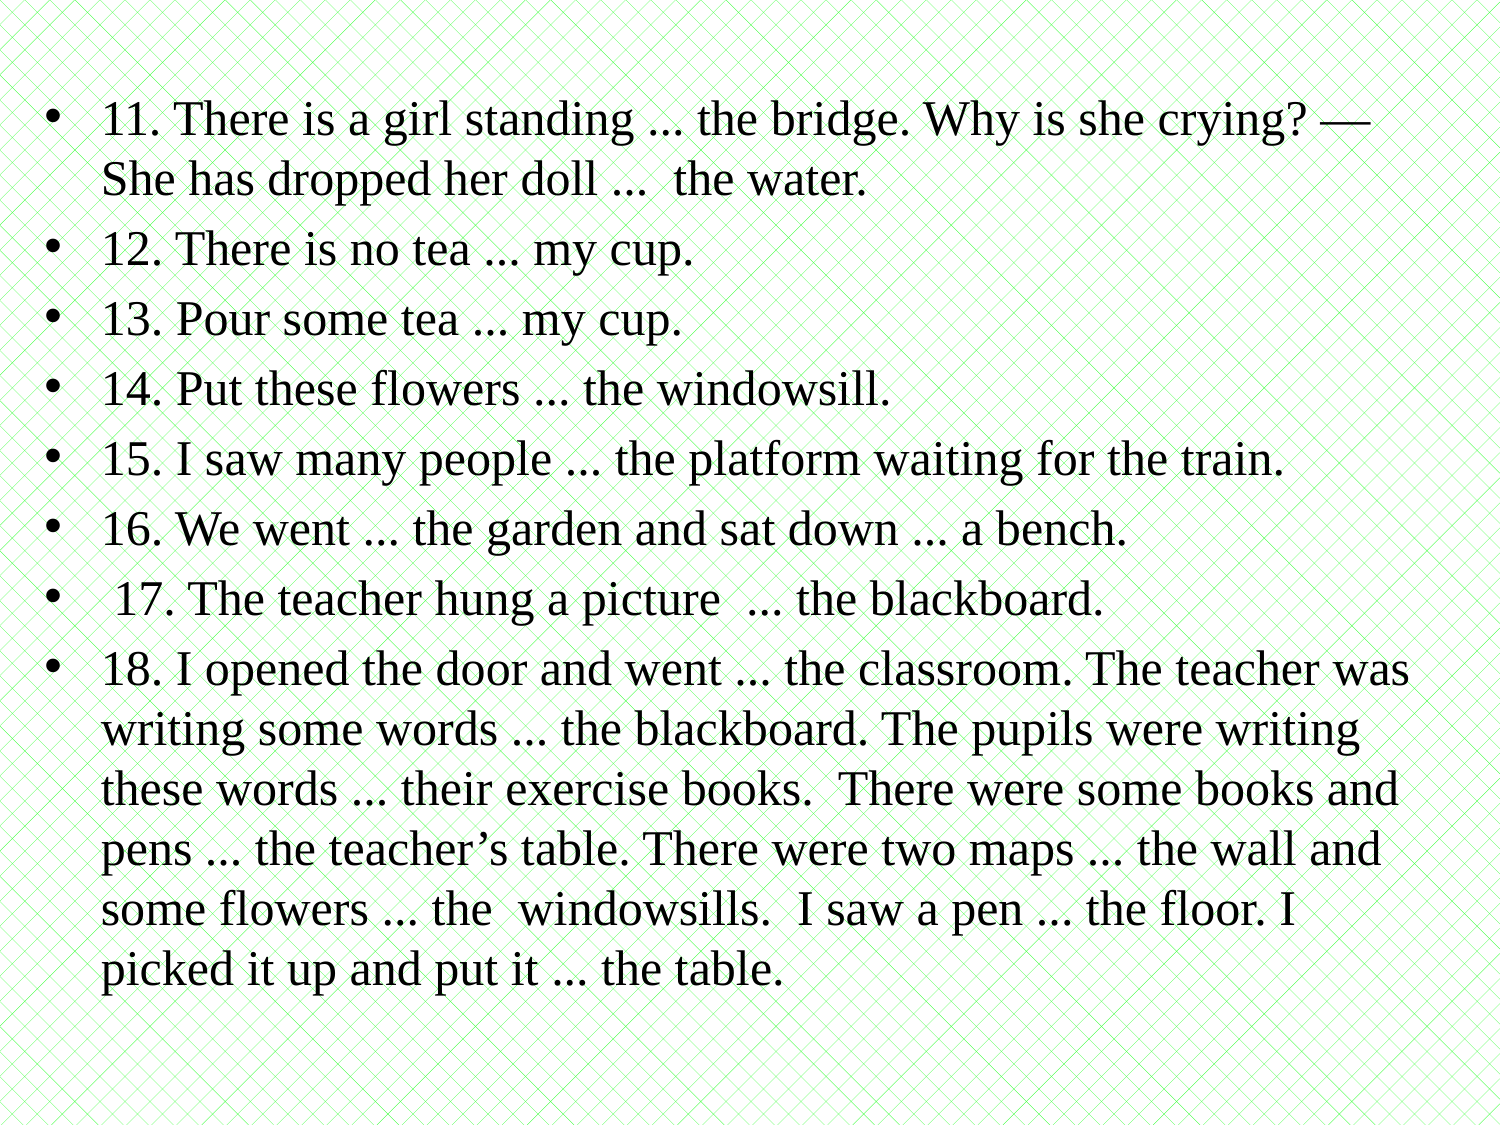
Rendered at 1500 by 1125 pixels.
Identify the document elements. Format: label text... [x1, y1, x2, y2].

list 11. There is a girl standing ... the bridge. Why is she crying? — She has dropped her doll ... the water. 12. There is no tea ... my cup. 13. Pour some tea ... my cup. 14. Put these flowers ... the windowsill. 15. I saw many people ... the platform waiting for the train. 16. We went ... the garden and sat down ... a bench. 17. The teacher hung a picture ... the blackboard. 18. I opened the door and went ... the classroom. The teacher was writing some words ... the blackboard. The pupils were writing these words ... their exercise books. There were some books and pens ... the teacher’s table. There were two maps ... the wall and some flowers ... the windowsills. I saw a pen ... the floor. I picked it up and put it ... the table. [29, 78, 1447, 1071]
title Источники: [0, 0, 1500, 1125]
